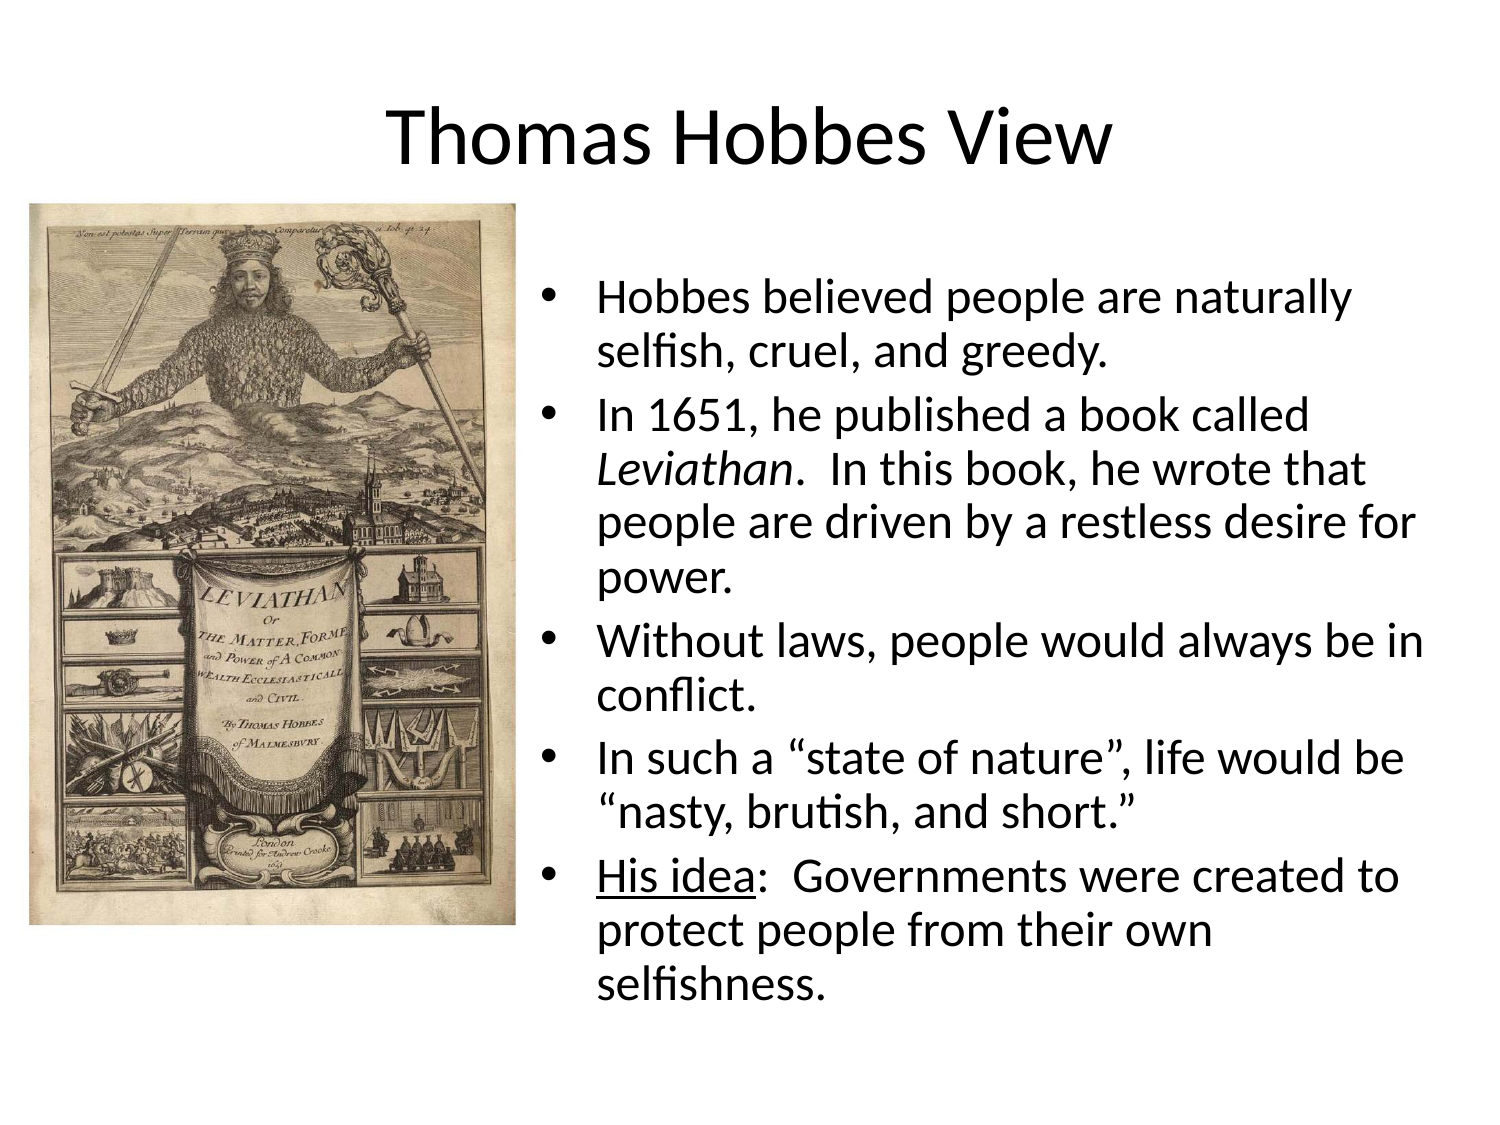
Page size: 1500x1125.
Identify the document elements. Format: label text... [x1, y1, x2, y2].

title Thomas Hobbes View [49, 37, 1451, 225]
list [9, 187, 531, 951]
list Hobbes believed people are naturally selfish, cruel, and greedy. In 1651, he published a book called Leviathan. In this book, he wrote that people are driven by a restless desire for power. Without laws, people would always be in conflict. In such a “state of nature”, life would be “nasty, brutish, and short.” His idea: Governments were created to protect people from their own selfishness. [525, 262, 1451, 1075]
